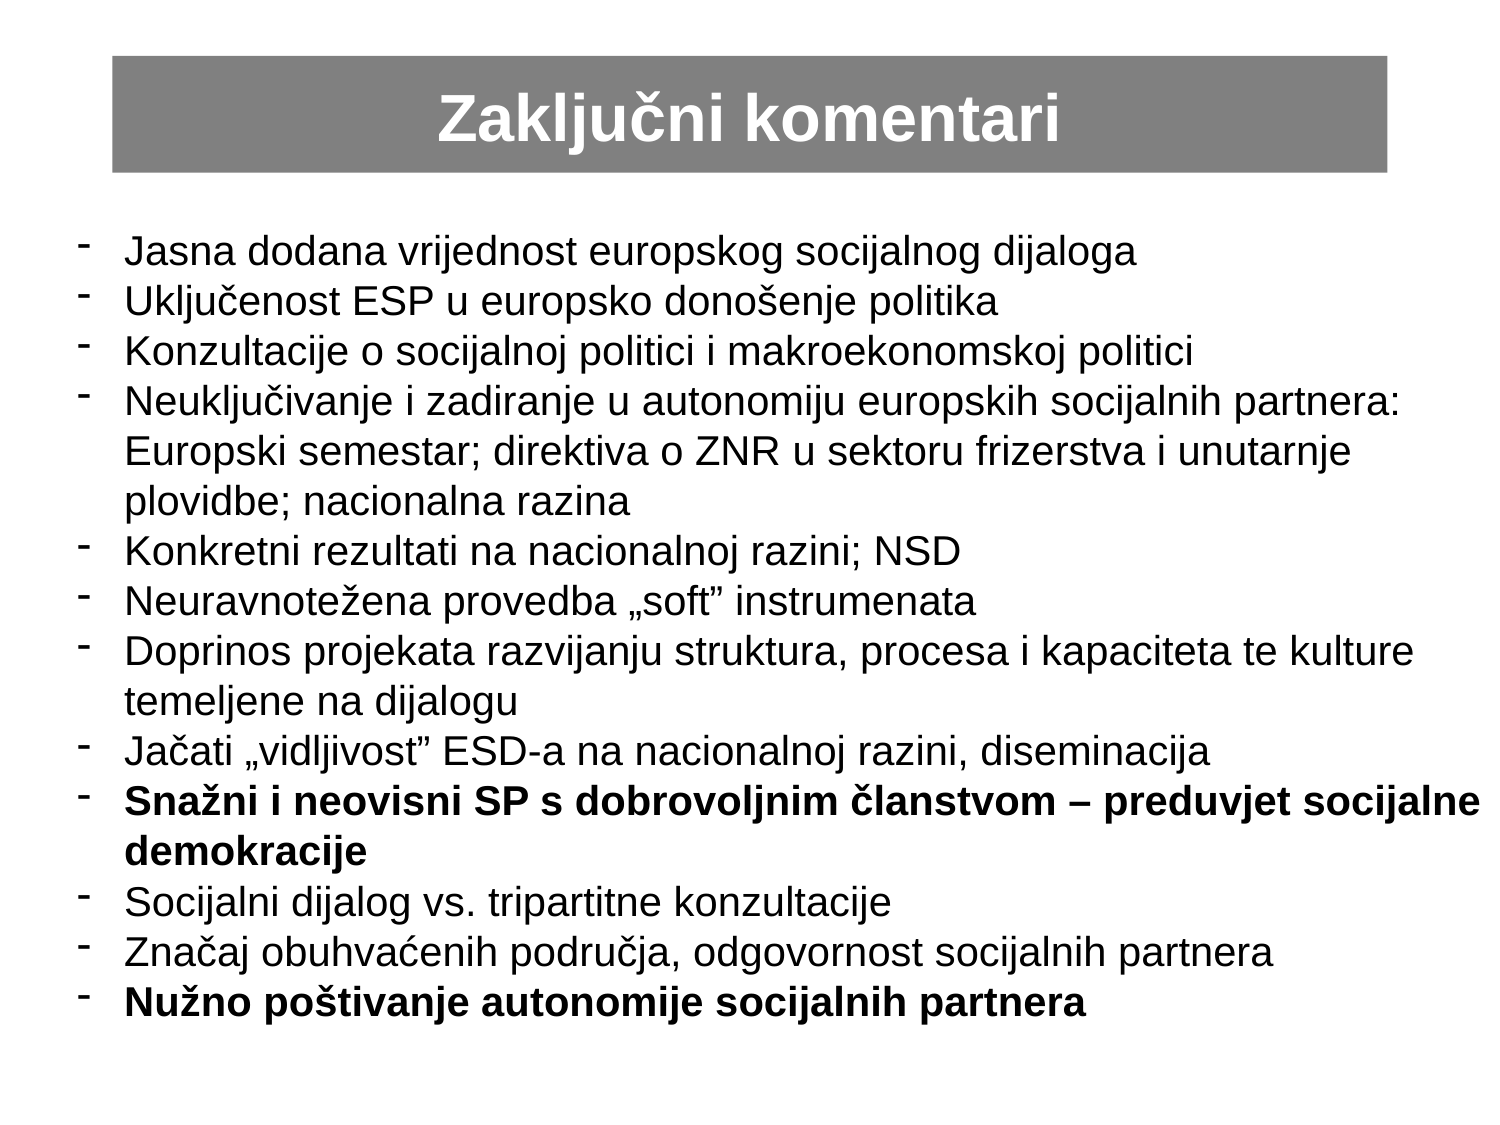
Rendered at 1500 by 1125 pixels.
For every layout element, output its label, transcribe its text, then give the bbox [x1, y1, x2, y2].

text_box Jasna dodana vrijednost europskog socijalnog dijaloga Uključenost ESP u europsko donošenje politika Konzultacije o socijalnoj politici i makroekonomskoj politici Neuključivanje i zadiranje u autonomiju europskih socijalnih partnera: Europski semestar; direktiva o ZNR u sektoru frizerstva i unutarnje plovidbe; nacionalna razina Konkretni rezultati na nacionalnoj razini; NSD Neuravnotežena provedba „soft” instrumenata Doprinos projekata razvijanju struktura, procesa i kapaciteta te kulture temeljene na dijalogu Jačati „vidljivost” ESD-a na nacionalnoj razini, diseminacija Snažni i neovisni SP s dobrovoljnim članstvom – preduvjet socijalne demokracije Socijalni dijalog vs. tripartitne konzultacije Značaj obuhvaćenih područja, odgovornost socijalnih partnera Nužno poštivanje autonomije socijalnih partnera [62, 216, 1500, 1125]
text_box Zaključni komentari [112, 55, 1388, 173]
